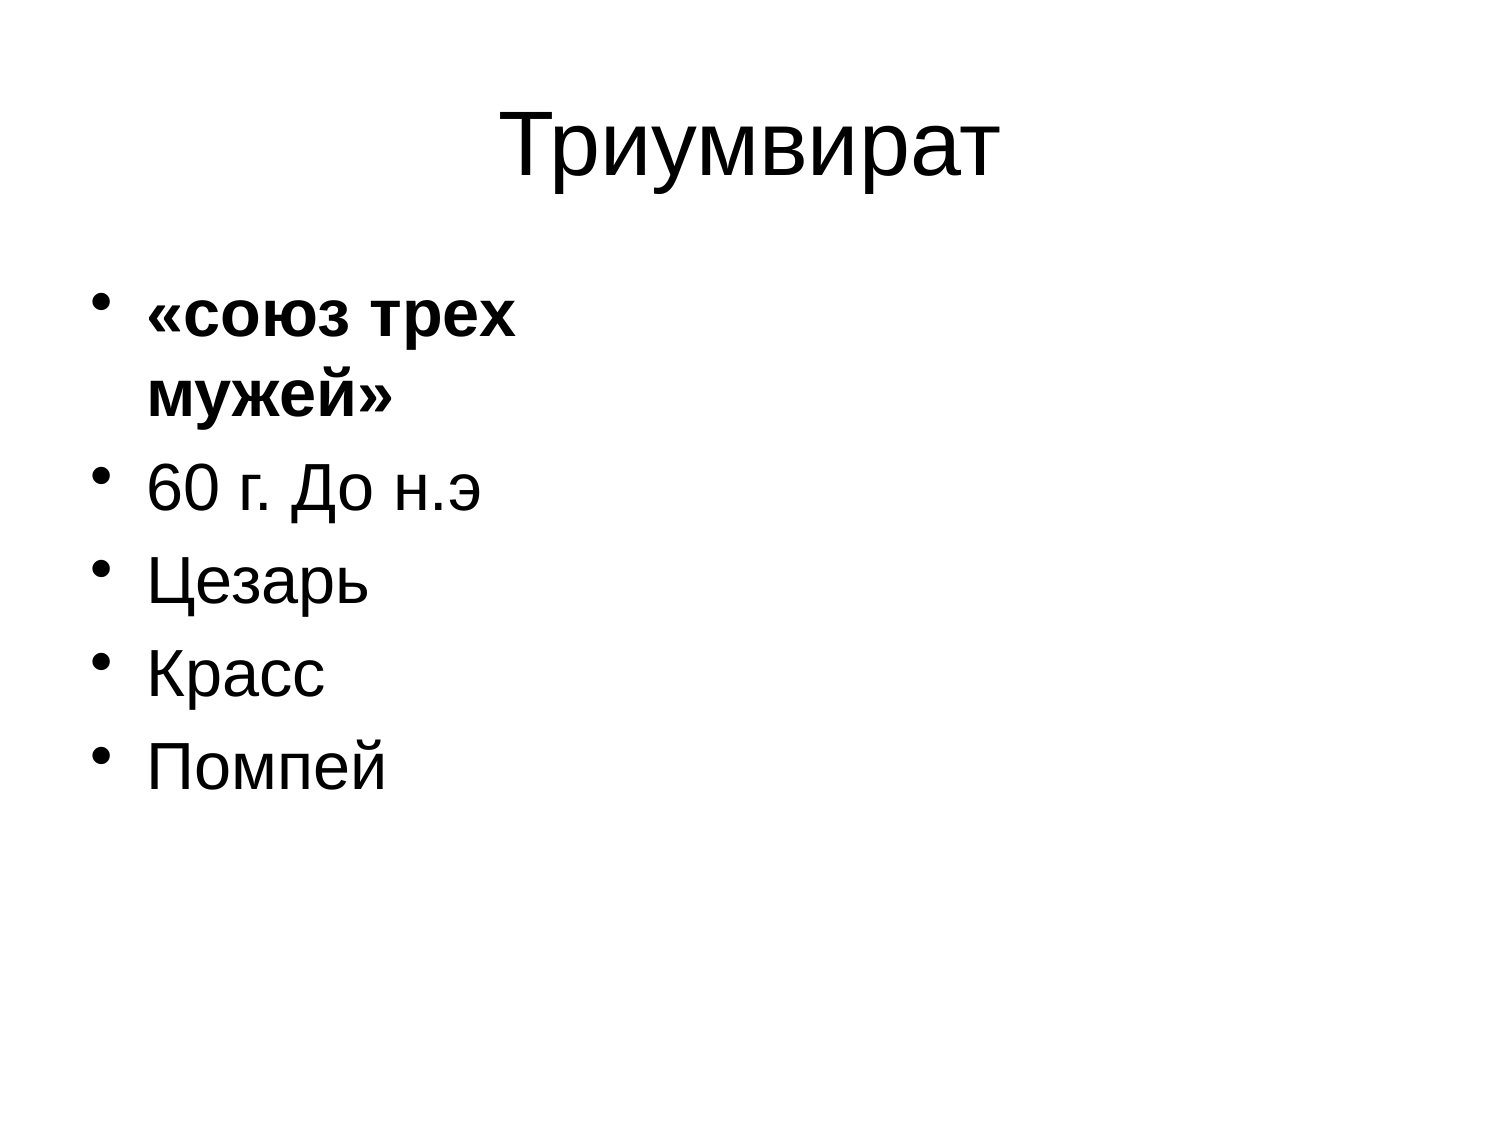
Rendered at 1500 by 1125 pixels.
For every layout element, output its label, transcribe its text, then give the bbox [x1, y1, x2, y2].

title Триумвират [75, 45, 1425, 233]
list «союз трех мужей» 60 г. До н.э Цезарь Красс Помпей [75, 262, 738, 1005]
